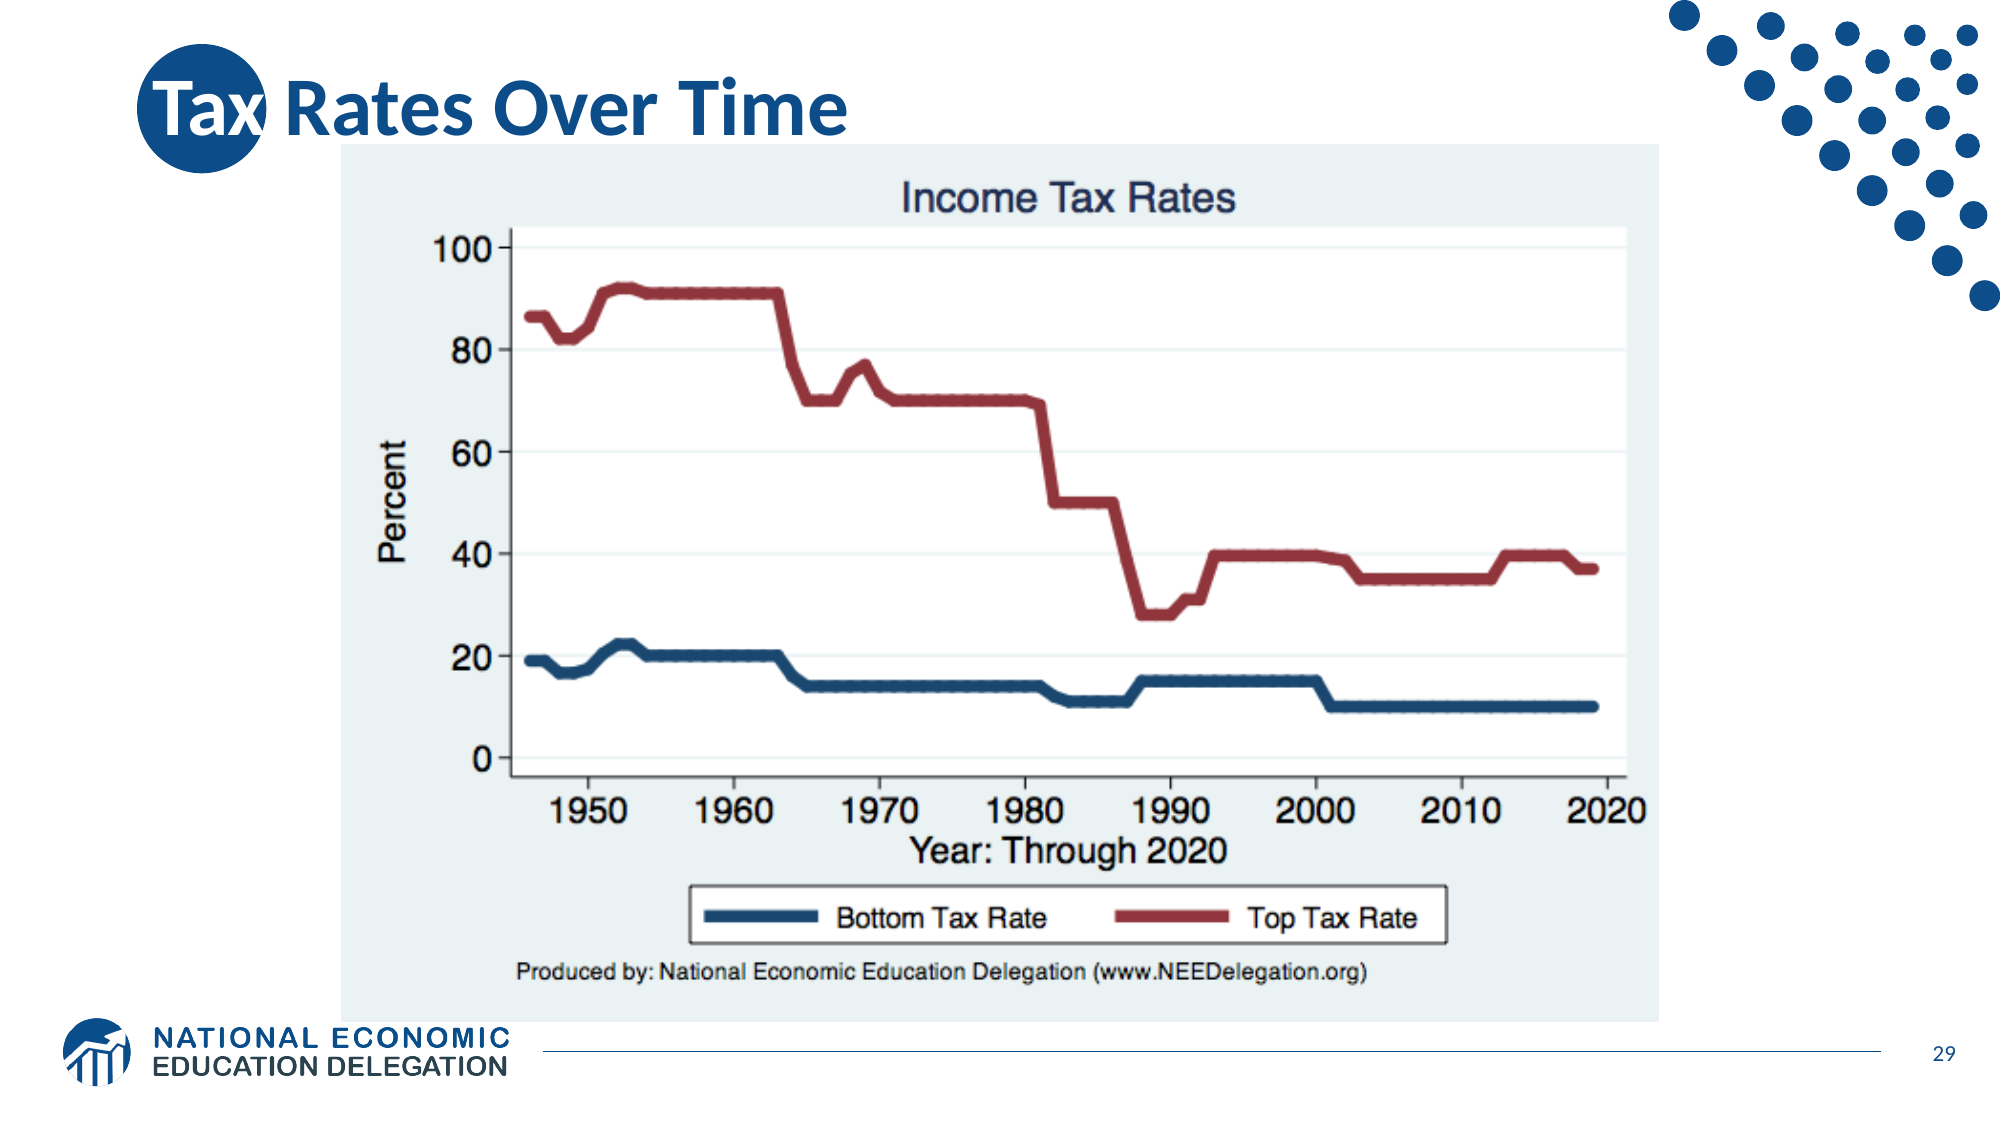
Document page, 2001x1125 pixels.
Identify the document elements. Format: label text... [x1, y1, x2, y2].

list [341, 144, 1659, 1022]
slide_number 29 [1521, 1022, 1972, 1082]
picture [55, 1013, 520, 1091]
title Tax Rates Over Time [137, 0, 1863, 218]
